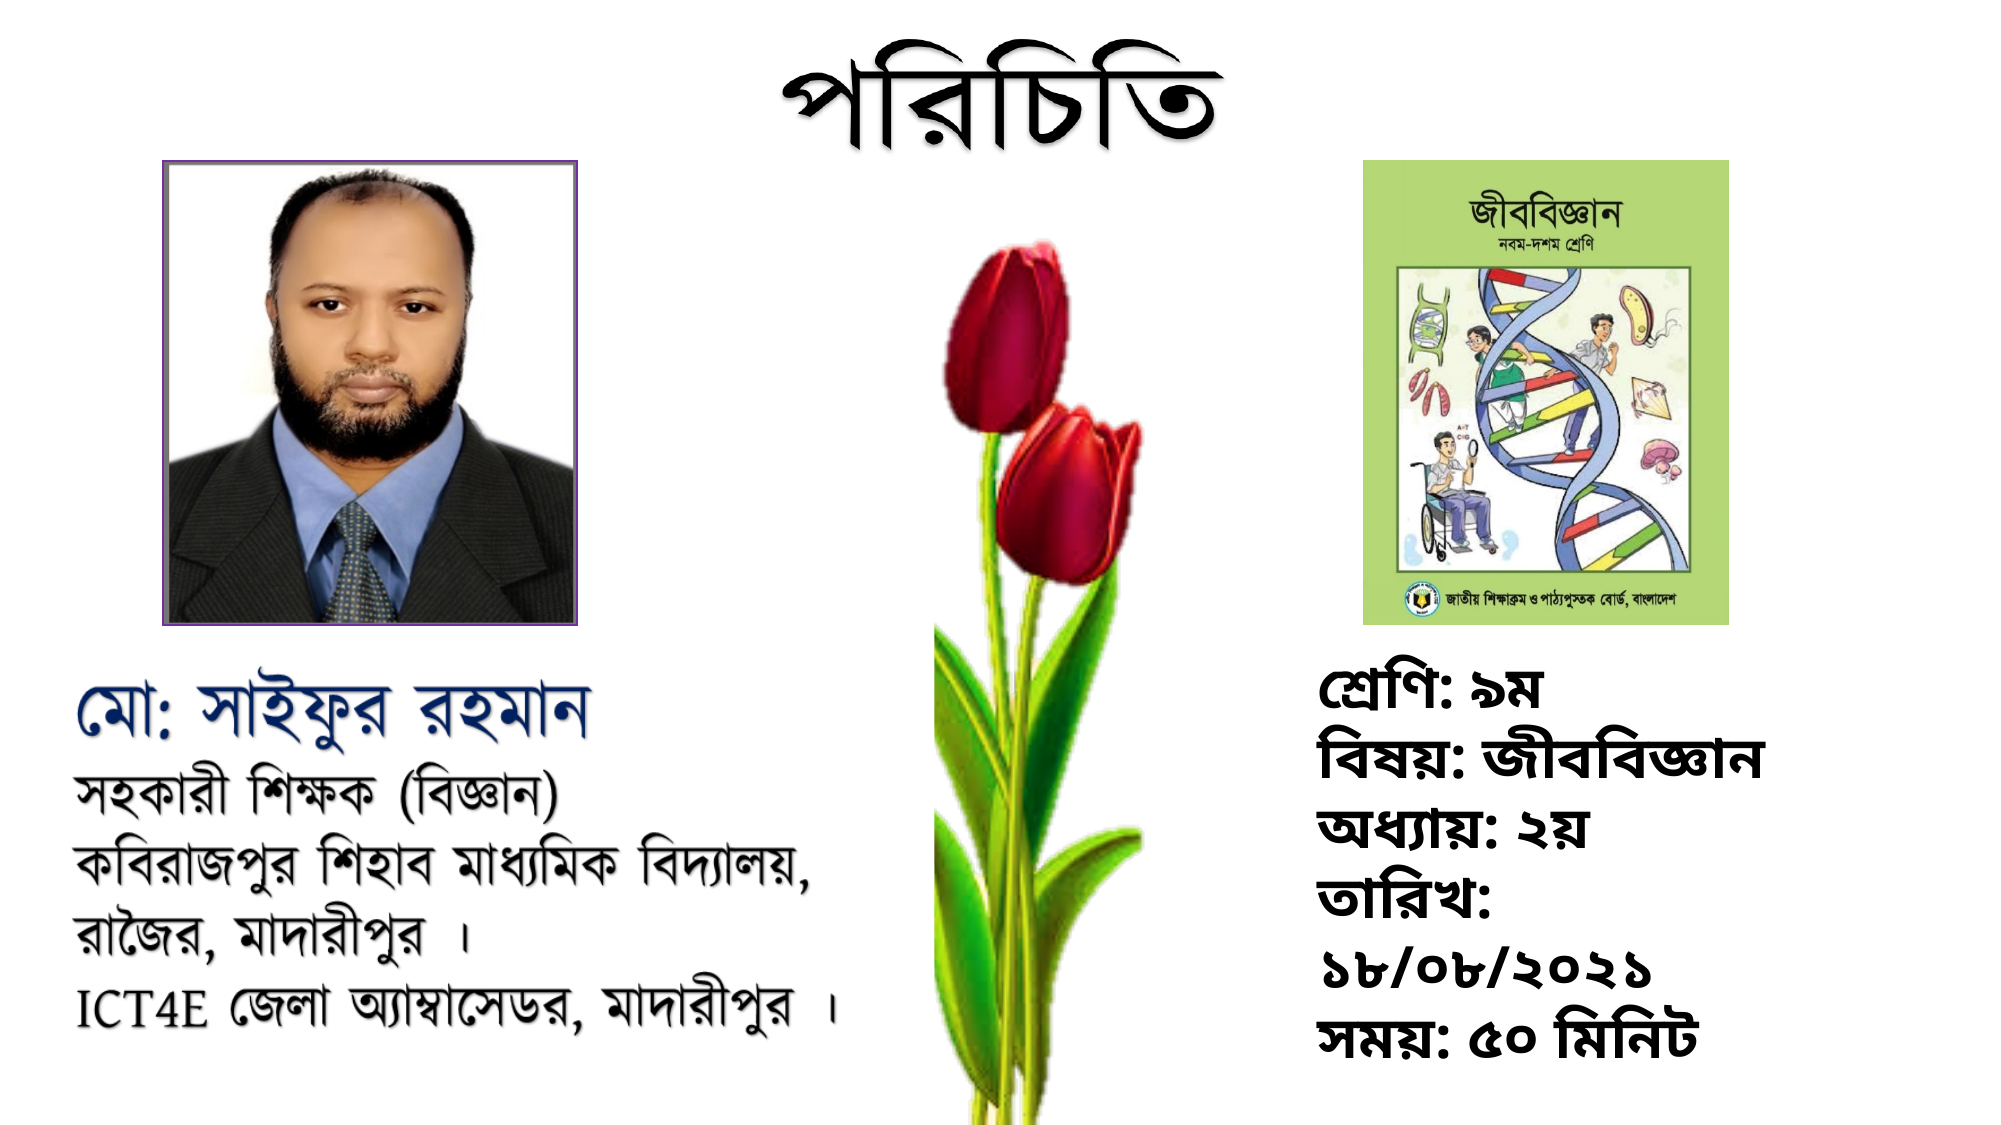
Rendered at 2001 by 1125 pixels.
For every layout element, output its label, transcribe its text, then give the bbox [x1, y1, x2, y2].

picture [27, 3, 1324, 1125]
text_box শ্রেণি: ৯ম বিষয়: জীববিজ্ঞান অধ্যায়: ২য় তারিখ: ১৮/০৮/২০২১ সময়: ৫০ মিনিট [1302, 643, 1815, 1078]
picture [163, 161, 577, 625]
picture [1363, 160, 1729, 625]
